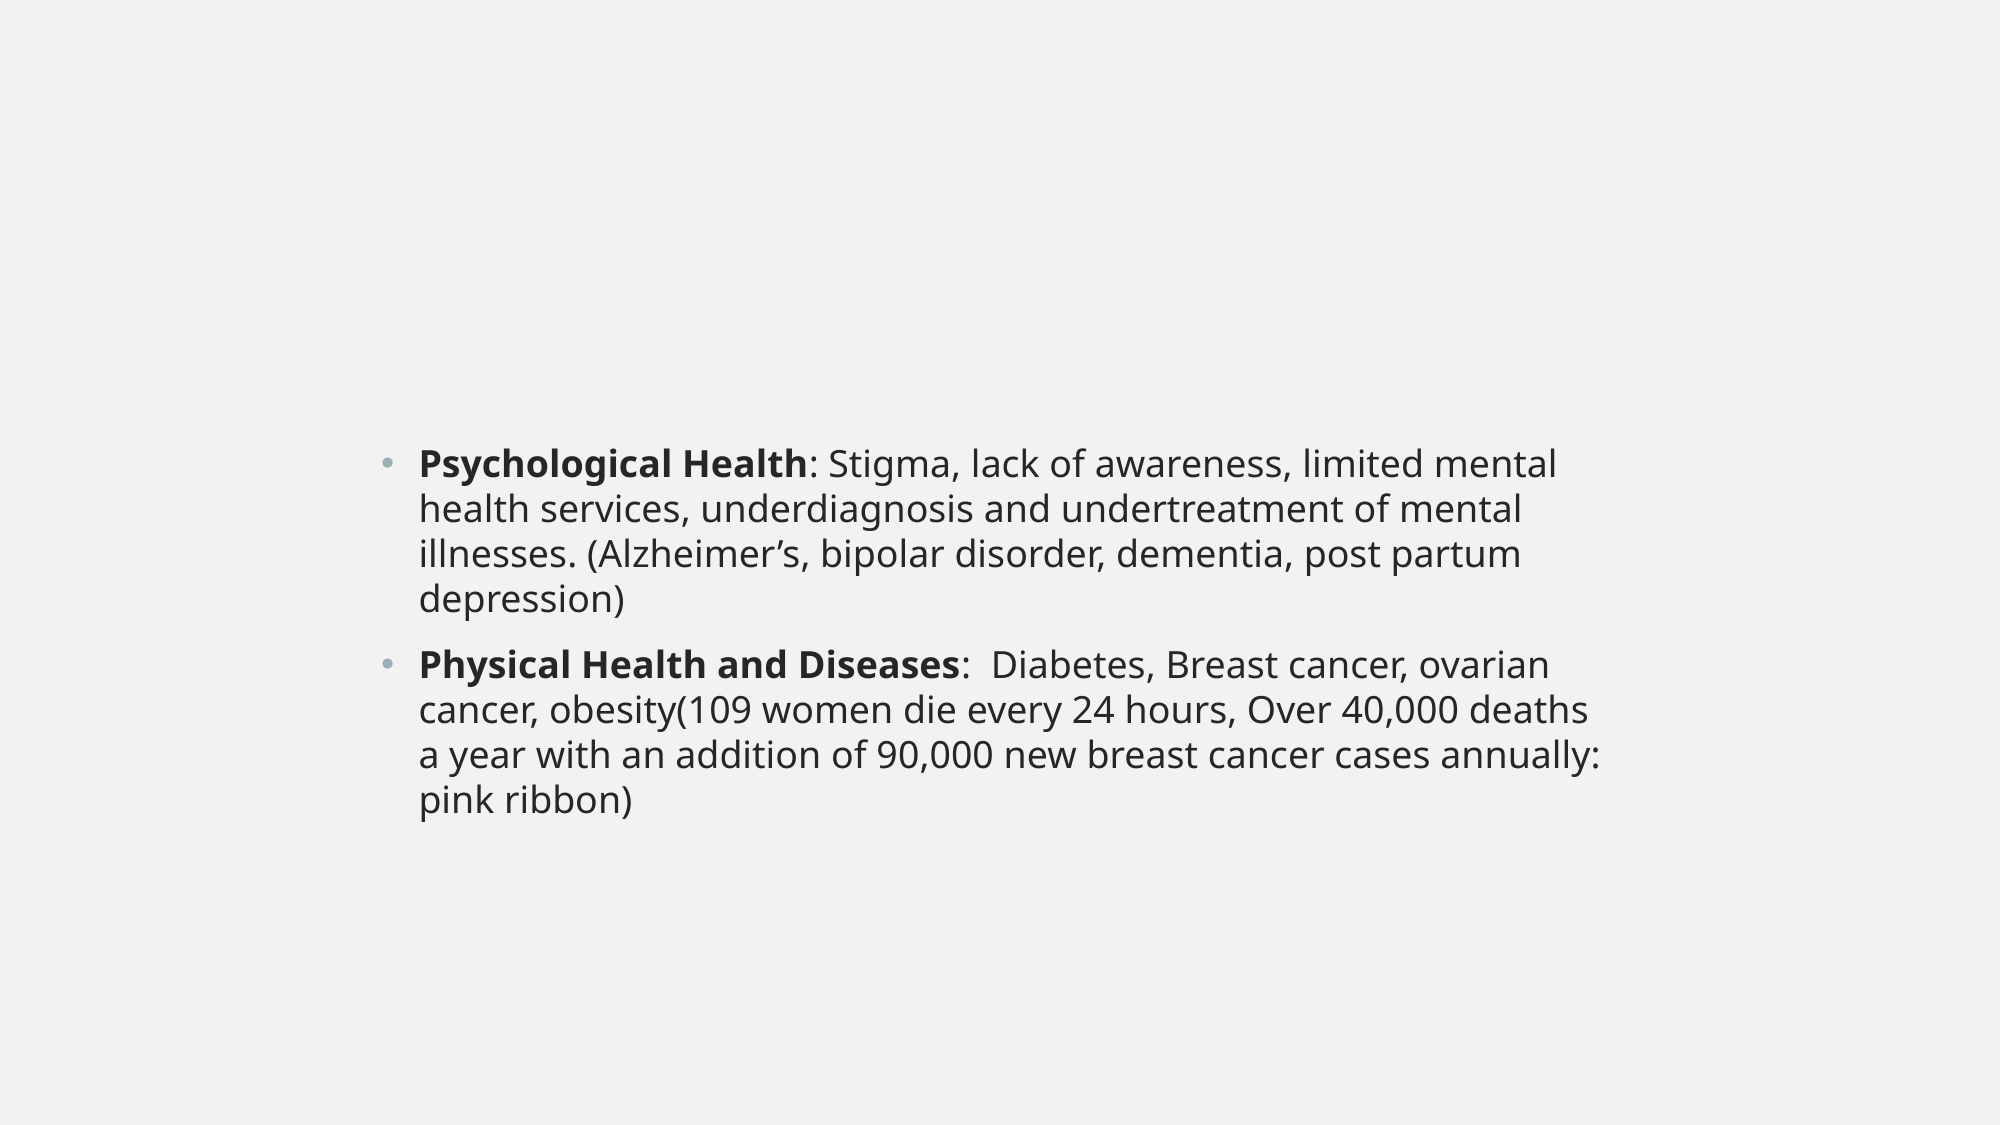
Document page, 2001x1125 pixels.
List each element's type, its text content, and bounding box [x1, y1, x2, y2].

list Psychological Health: Stigma, lack of awareness, limited mental health services, underdiagnosis and undertreatment of mental illnesses. (Alzheimer’s, bipolar disorder, dementia, post partum depression) Physical Health and Diseases: Diabetes, Breast cancer, ovarian cancer, obesity(109 women die every 24 hours, Over 40,000 deaths a year with an addition of 90,000 new breast cancer cases annually: pink ribbon) [366, 432, 1634, 942]
